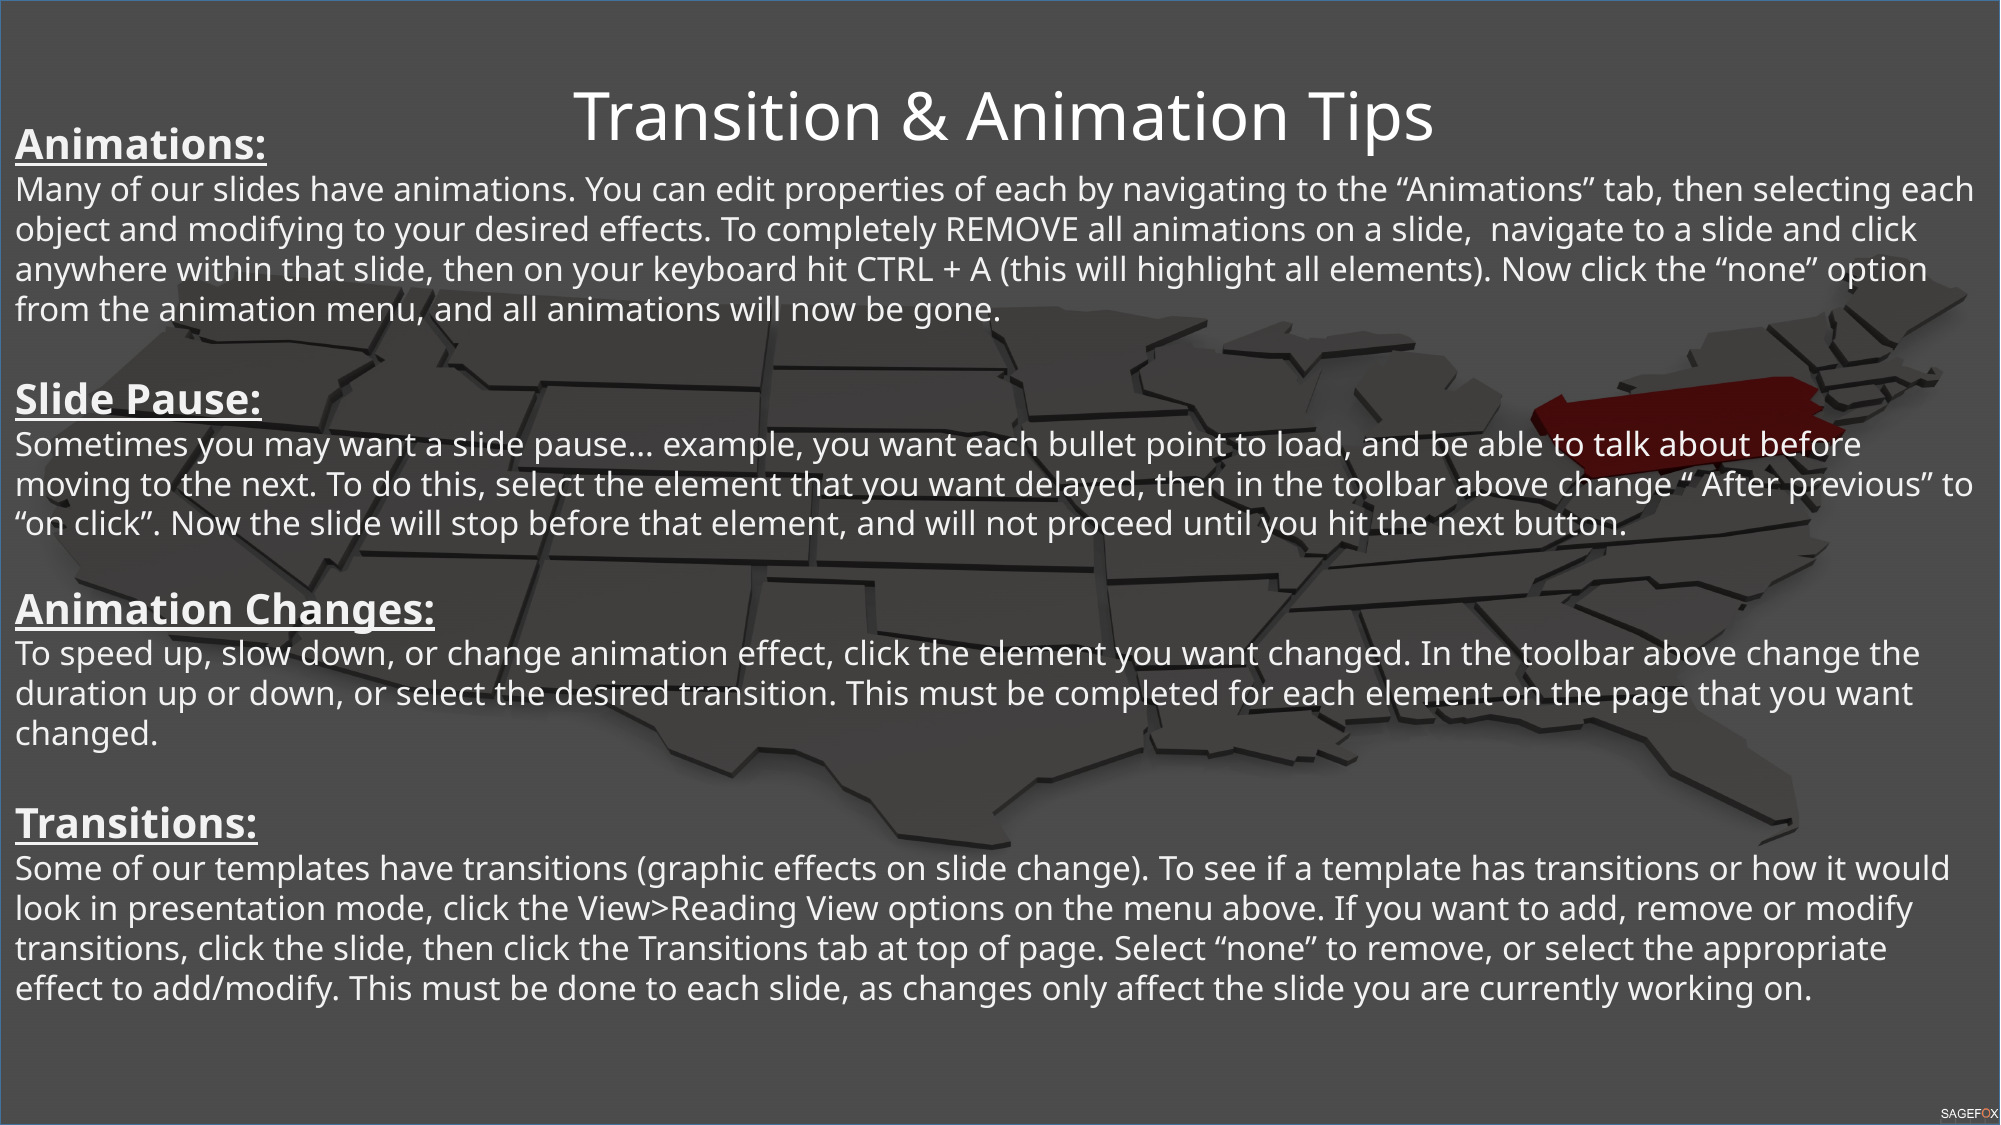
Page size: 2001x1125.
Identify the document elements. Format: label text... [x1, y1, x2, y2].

title Transition & Animation Tips [477, 59, 1532, 177]
text_box Animations: Many of our slides have animations. You can edit properties of each by navigating to the “Animations” tab, then selecting each object and modifying to your desired effects. To completely REMOVE all animations on a slide, navigate to a slide and click anywhere within that slide, then on your keyboard hit CTRL + A (this will highlight all elements). Now click the “none” option from the animation menu, and all animations will now be gone. Slide Pause: Sometimes you may want a slide pause… example, you want each bullet point to load, and be able to talk about before moving to the next. To do this, select the element that you want delayed, then in the toolbar above change “ After previous” to “on click”. Now the slide will stop before that element, and will not proceed until you hit the next button. Animation Changes: To speed up, slow down, or change animation effect, click the element you want changed. In the toolbar above change the duration up or down, or select the desired transition. This must be completed for each element on the page that you want changed. Transitions: Some of our templates have transitions (graphic effects on slide change). To see if a template has transitions or how it would look in presentation mode, click the View>Reading View options on the menu above. If you want to add, remove or modify transitions, click the slide, then click the Transitions tab at top of page. Select “none” to remove, or select the appropriate effect to add/modify. This must be done to each slide, as changes only affect the slide you are currently working on. [0, 0, 2000, 1125]
